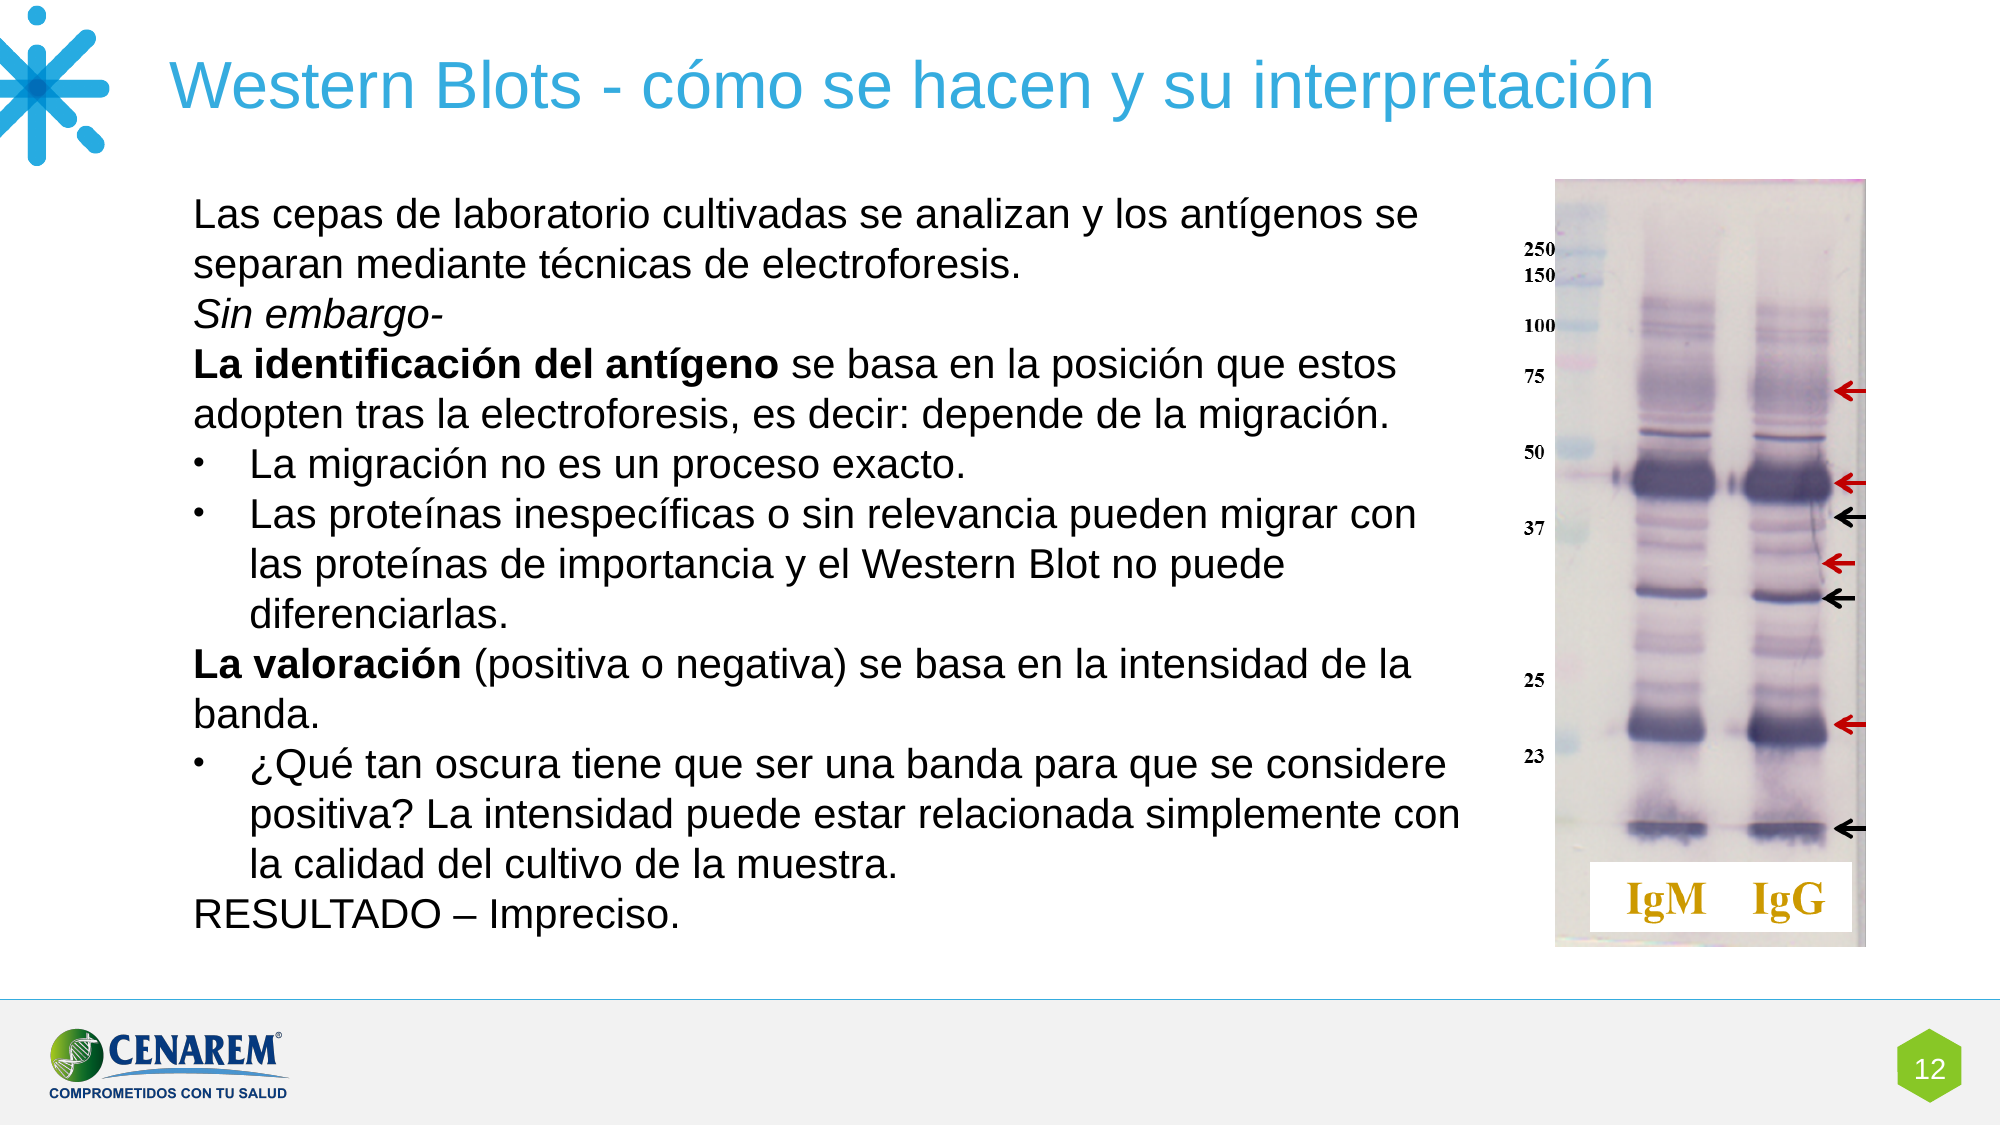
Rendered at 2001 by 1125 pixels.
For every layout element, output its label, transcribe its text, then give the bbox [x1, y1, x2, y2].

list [1510, 178, 1866, 952]
text_box Las cepas de laboratorio cultivadas se analizan y los antígenos se separan mediante técnicas de electroforesis. Sin embargo- La identificación del antígeno se basa en la posición que estos adopten tras la electroforesis, es decir: depende de la migración. La migración no es un proceso exacto. Las proteínas inespecíficas o sin relevancia pueden migrar con las proteínas de importancia y el Western Blot no puede diferenciarlas. La valoración (positiva o negativa) se basa en la intensidad de la banda. ¿Qué tan oscura tiene que ser una banda para que se considere positiva? La intensidad puede estar relacionada simplemente con la calidad del cultivo de la muestra. RESULTADO – Impreciso. [178, 179, 1493, 945]
picture [0, 0, 126, 179]
picture [38, 1024, 301, 1106]
text_box Western Blots - cómo se hacen y su interpretación [154, 34, 2000, 130]
